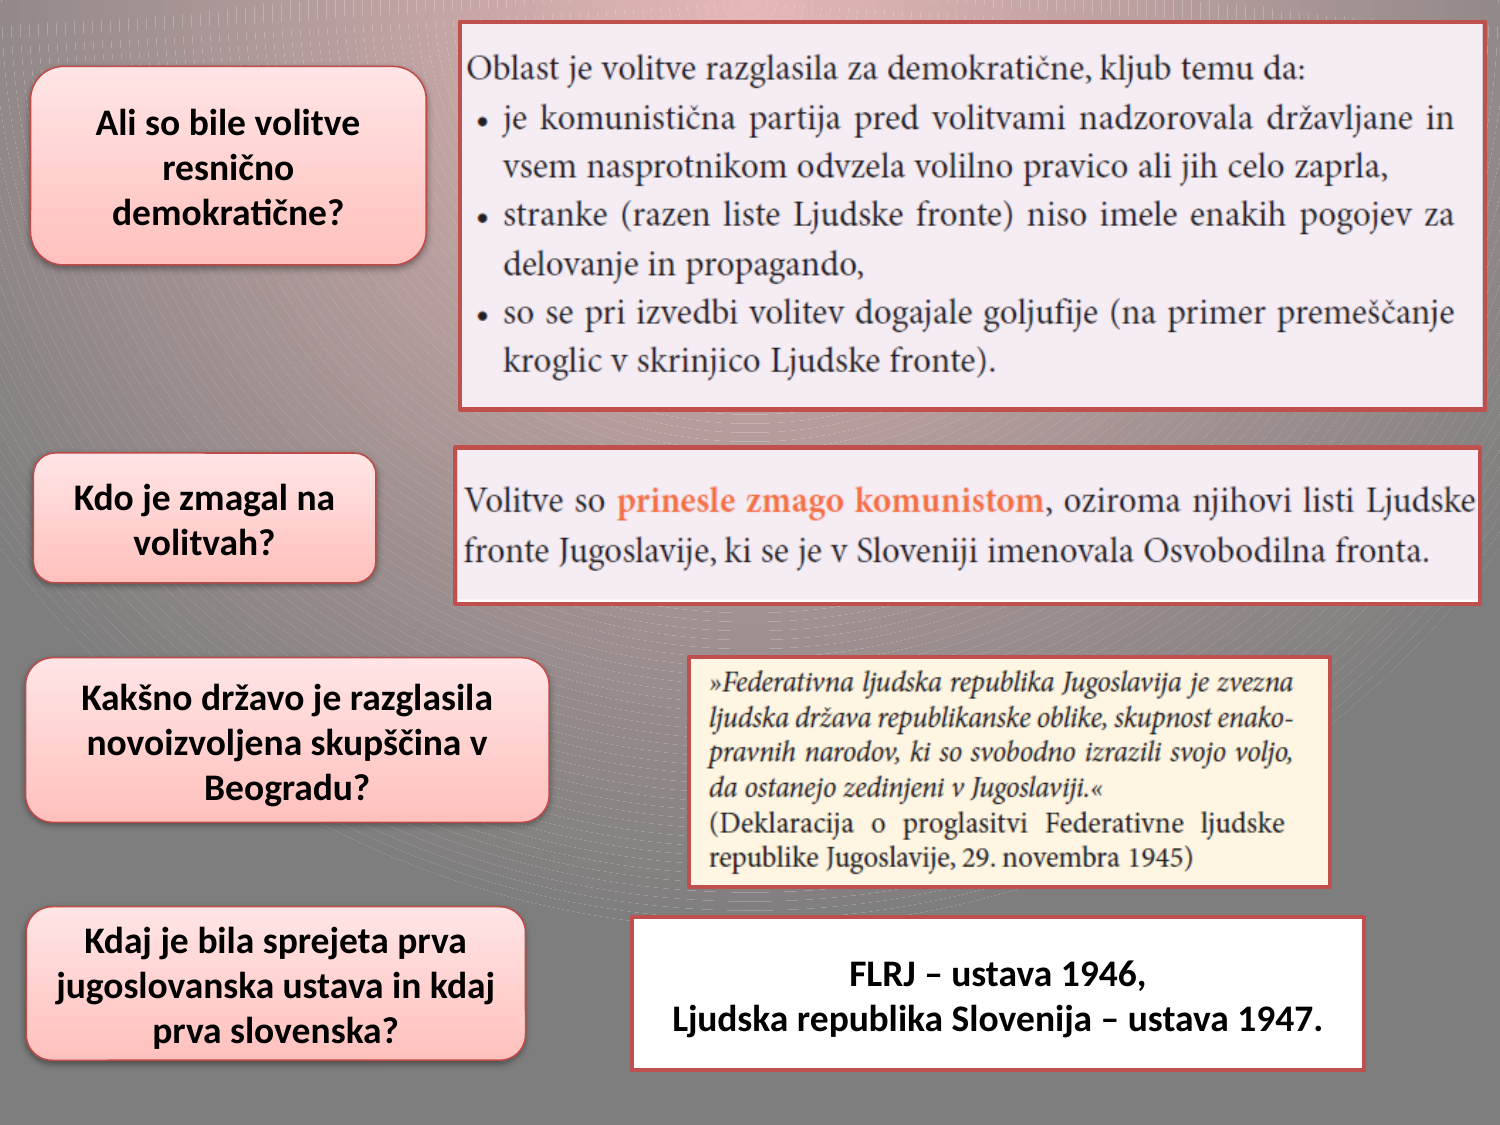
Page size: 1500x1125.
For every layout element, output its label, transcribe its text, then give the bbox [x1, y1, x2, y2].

text_box FLRJ – ustava 1946, Ljudska republika Slovenija – ustava 1947. [630, 915, 1366, 1072]
picture [456, 449, 1479, 603]
picture [461, 23, 1483, 408]
text_box Kdo je zmagal na volitvah? [32, 452, 377, 584]
text_box Kakšno državo je razglasila novoizvoljena skupščina v Beogradu? [24, 656, 550, 824]
text_box Ali so bile volitve resnično demokratične? [29, 65, 428, 266]
picture [690, 659, 1329, 886]
text_box Kdaj je bila sprejeta prva jugoslovanska ustava in kdaj prva slovenska? [25, 905, 527, 1062]
